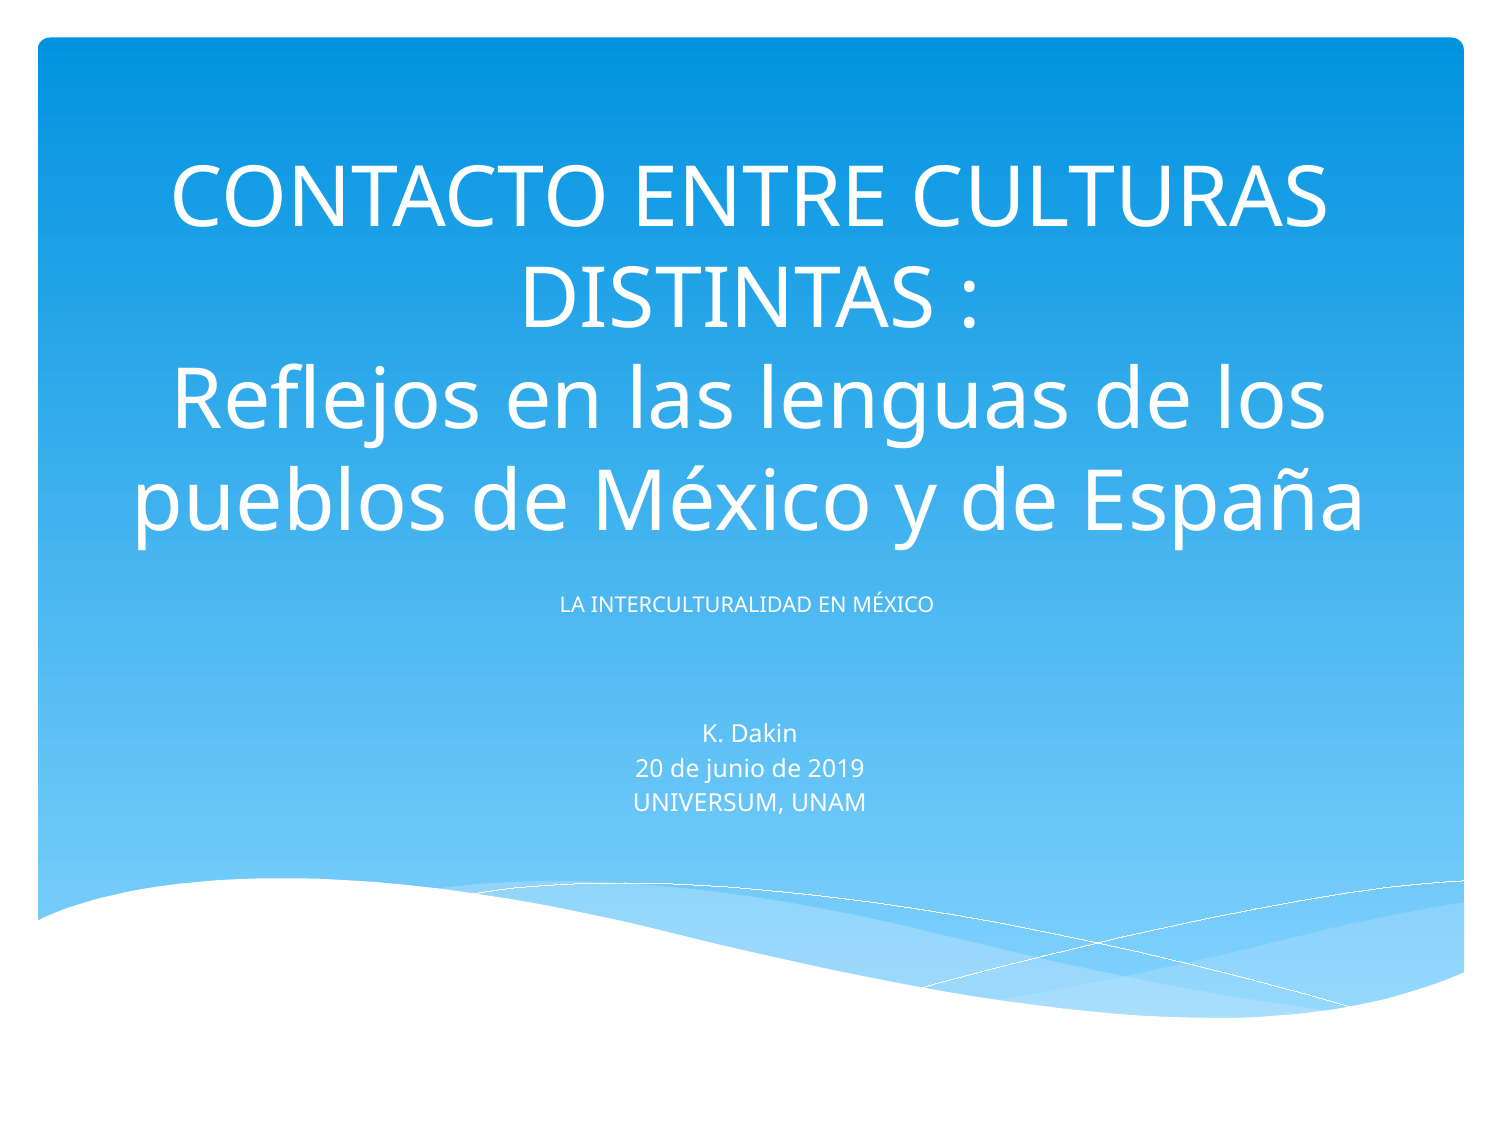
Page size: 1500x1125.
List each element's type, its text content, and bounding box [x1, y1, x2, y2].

subtitle LA INTERCULTURALIDAD EN MÉXICO K. Dakin 20 de junio de 2019 UNIVERSUM, UNAM [225, 583, 1275, 825]
title CONTACTO ENTRE CULTURAS DISTINTAS : Reflejos en las lenguas de los pueblos de México y de España [112, 110, 1388, 555]
